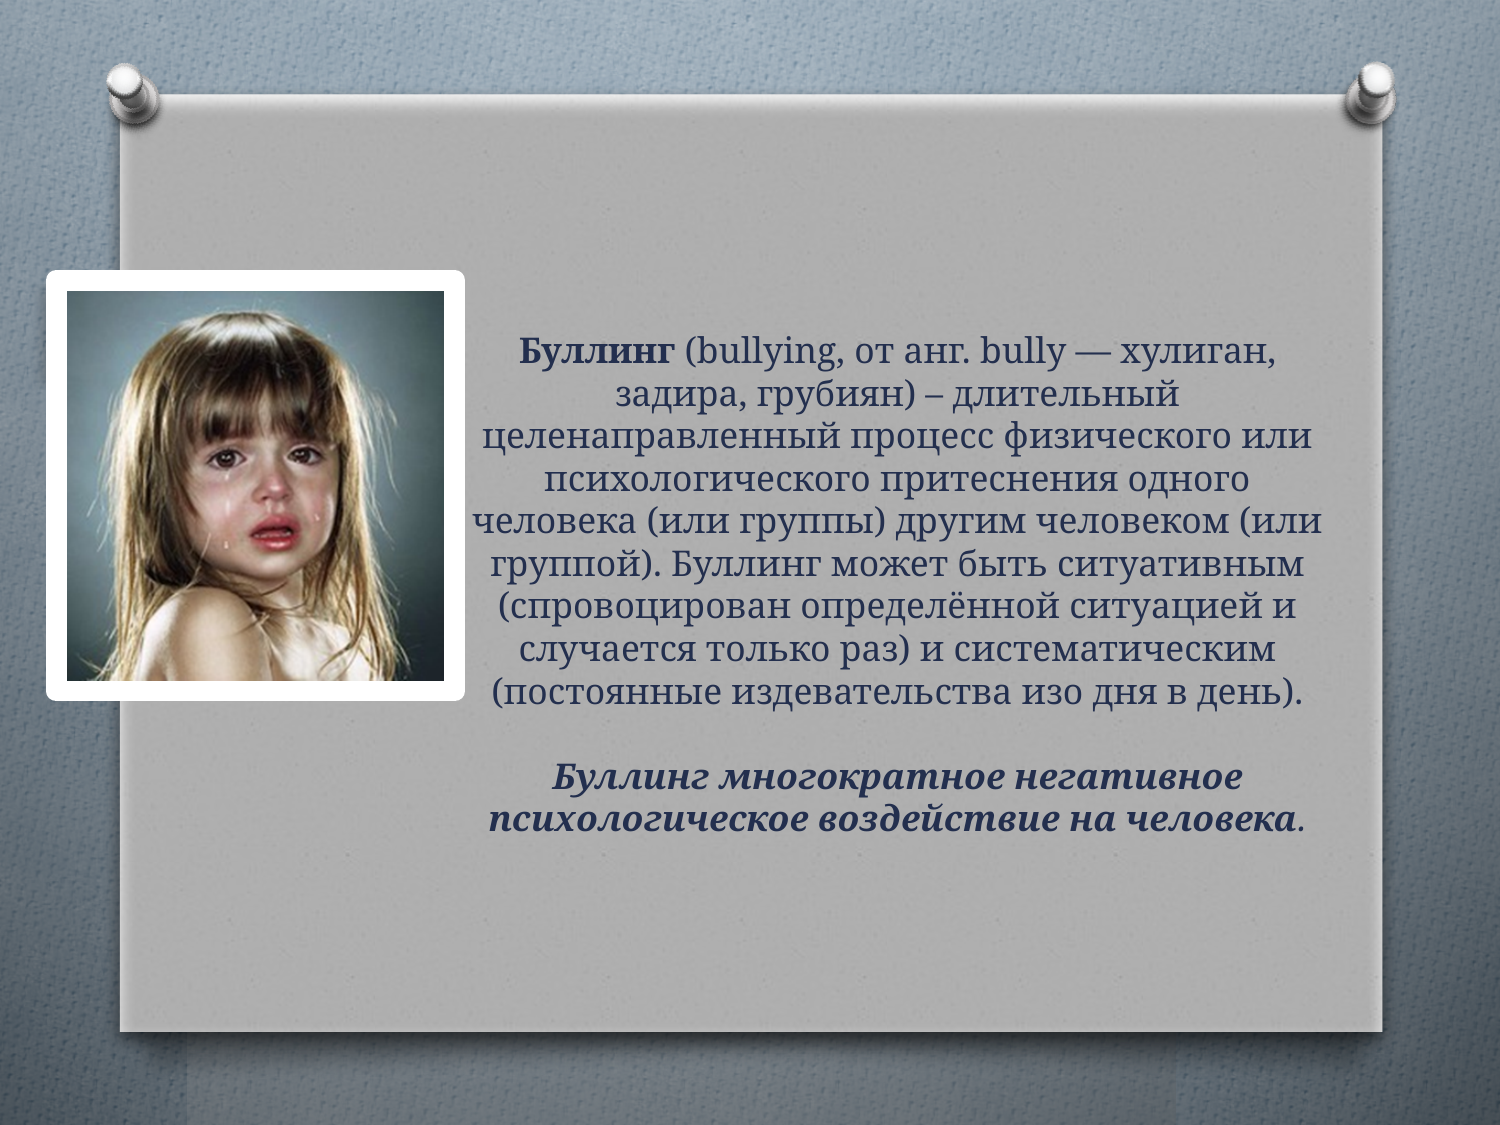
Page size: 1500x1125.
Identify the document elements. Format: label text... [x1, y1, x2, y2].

text_box [182, 751, 1326, 949]
picture [75, 29, 198, 153]
picture [1317, 35, 1439, 156]
picture [66, 290, 445, 681]
title Буллинг (bullying, от анг. bully — хулиган, задира, грубиян) – длительный целенаправленный процесс физического или психологического притеснения одного человека (или группы) другим человеком (или группой). Буллинг может быть ситуативным (спровоцирован определённой ситуацией и случается только раз) и систематическим (постоянные издевательства изо дня в день). Буллинг многократное негативное психологическое воздействие на человека. [454, 160, 1341, 905]
